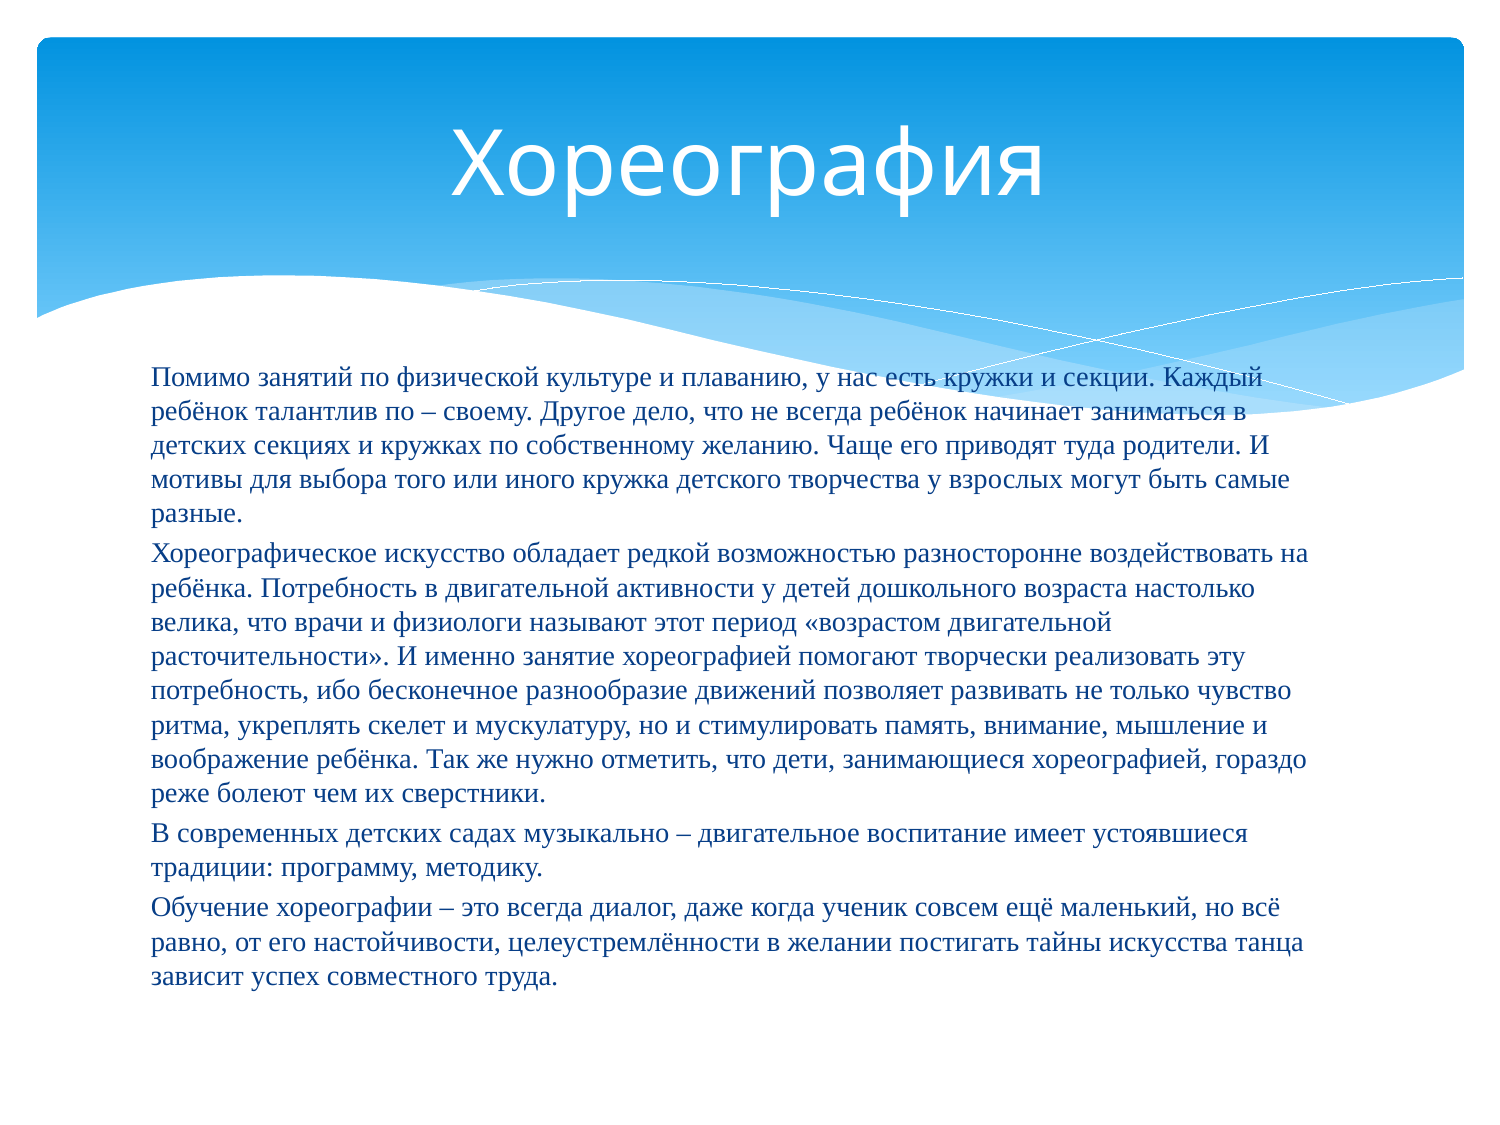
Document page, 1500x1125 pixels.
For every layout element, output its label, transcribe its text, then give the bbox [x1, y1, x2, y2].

title Хореография [75, 55, 1425, 261]
list Помимо занятий по физической культуре и плаванию, у нас есть кружки и секции. Каждый ребёнок талантлив по – своему. Другое дело, что не всегда ребёнок начинает заниматься в детских секциях и кружках по собственному желанию. Чаще его приводят туда родители. И мотивы для выбора того или иного кружка детского творчества у взрослых могут быть самые разные. Хореографическое искусство обладает редкой возможностью разносторонне воздействовать на ребёнка. Потребность в двигательной активности у детей дошкольного возраста настолько велика, что врачи и физиологи называют этот период «возрастом двигательной расточительности». И именно занятие хореографией помогают творчески реализовать эту потребность, ибо бесконечное разнообразие движений позволяет развивать не только чувство ритма, укреплять скелет и мускулатуру, но и стимулировать память, внимание, мышление и воображение ребёнка. Так же нужно отметить, что дети, занимающиеся хореографией, гораздо реже болеют чем их сверстники. В современных детских садах музыкально – двигательное воспитание имеет устоявшиеся традиции: программу, методику. Обучение хореографии – это всегда диалог, даже когда ученик совсем ещё маленький, но всё равно, от его настойчивости, целеустремлённости в желании постигать тайны искусства танца зависит успех совместного труда. [135, 349, 1352, 1005]
